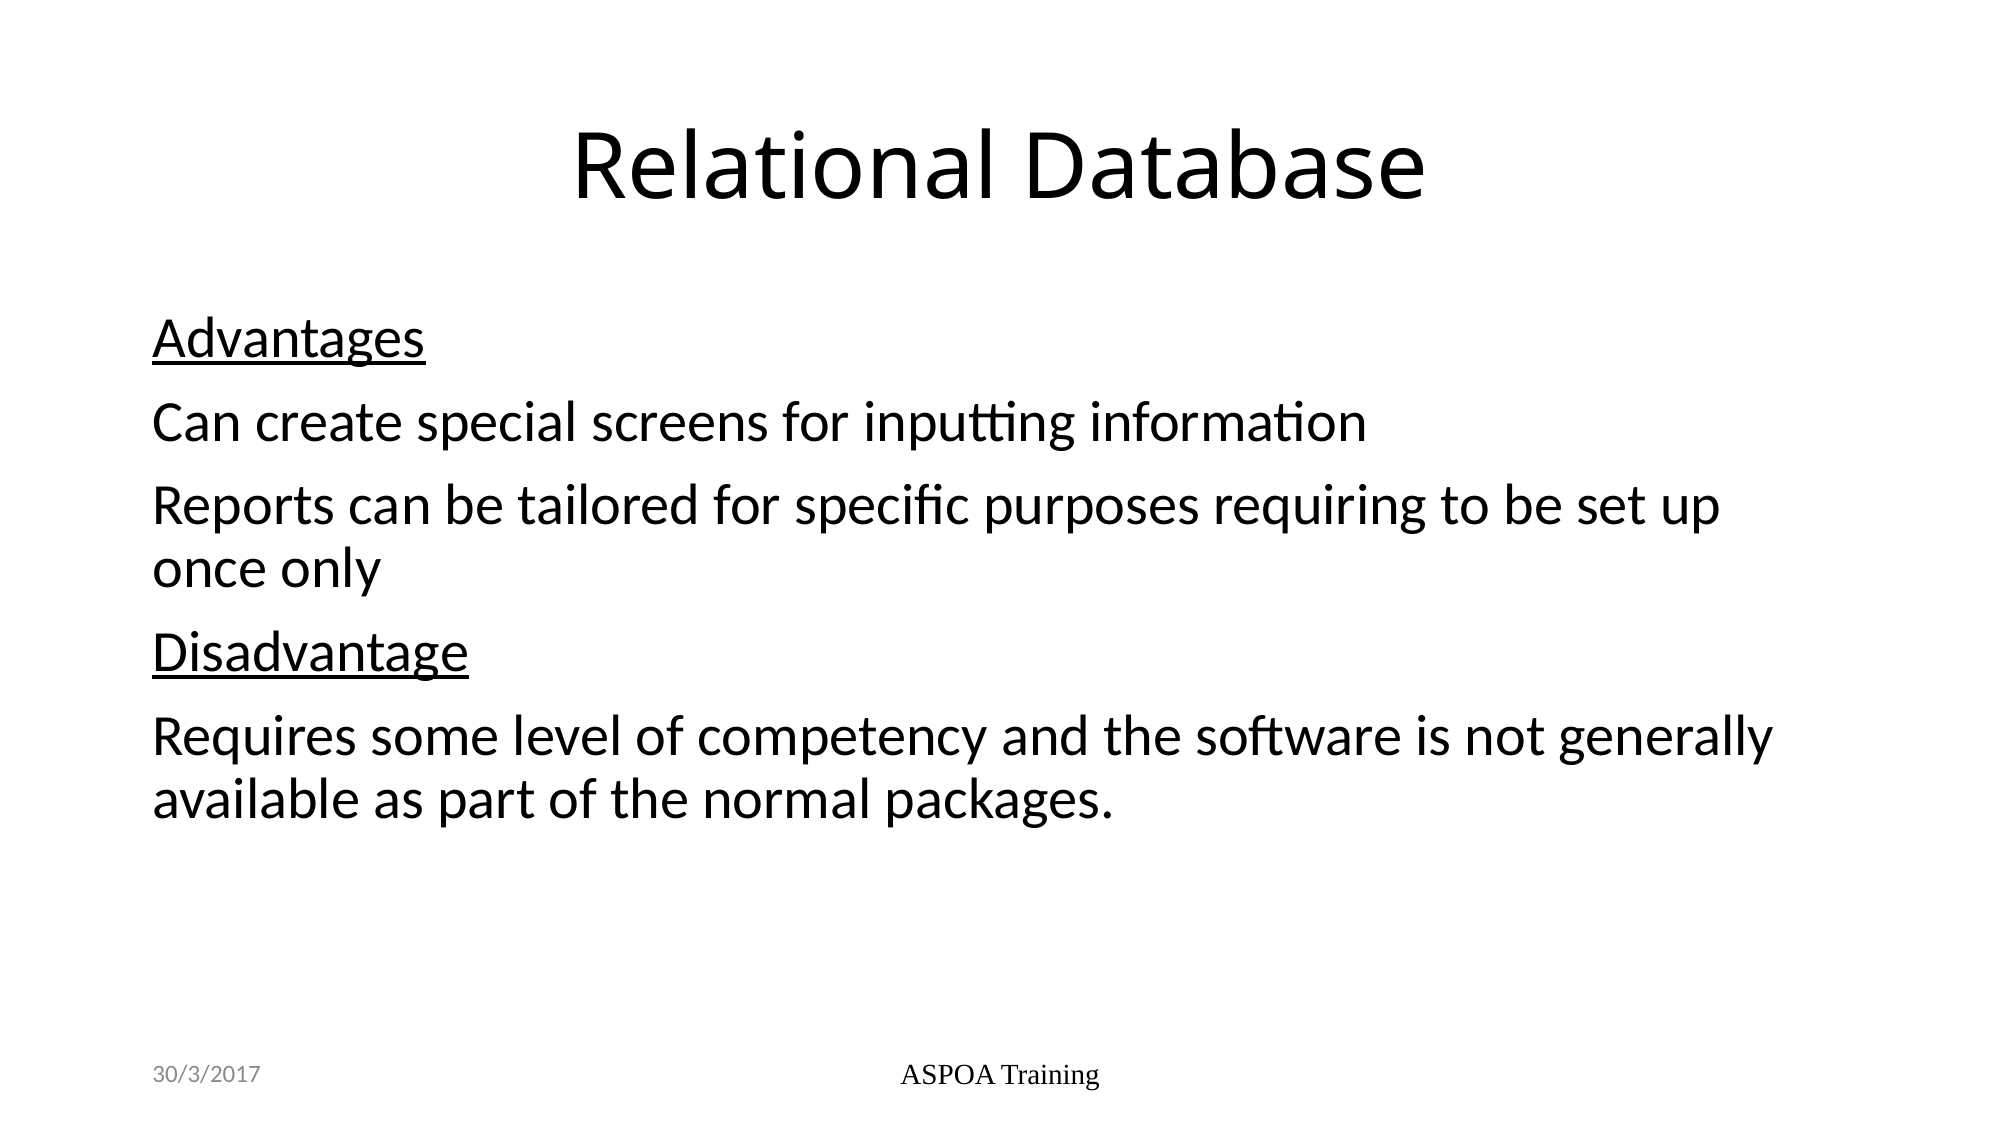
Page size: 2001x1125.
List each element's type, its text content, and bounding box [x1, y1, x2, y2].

list Advantages Can create special screens for inputting information Reports can be tailored for specific purposes requiring to be set up once only Disadvantage Requires some level of competency and the software is not generally available as part of the normal packages. [137, 299, 1863, 1014]
title Relational Database [137, 59, 1863, 278]
footer ASPOA Training [662, 1042, 1338, 1103]
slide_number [137, 1042, 588, 1103]
